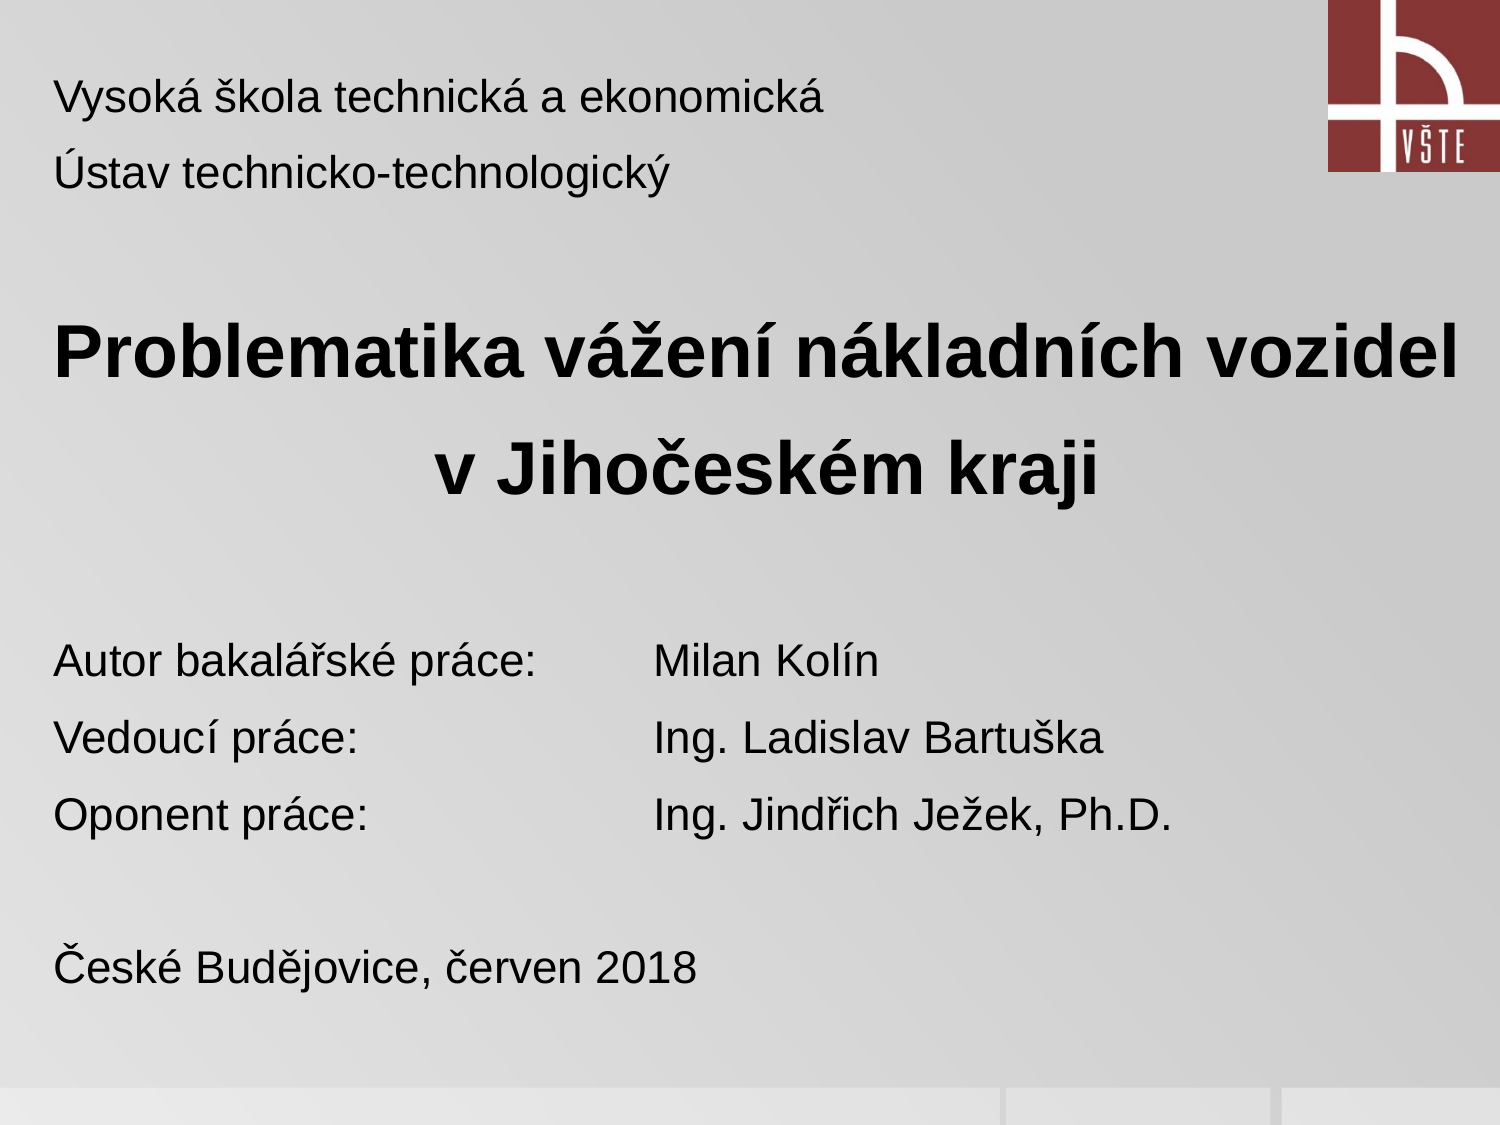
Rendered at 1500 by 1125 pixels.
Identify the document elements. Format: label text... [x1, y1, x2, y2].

subtitle Vysoká škola technická a ekonomická Ústav technicko-technologický Problematika vážení nákladních vozidel v Jihočeském kraji Autor bakalářské práce: Milan Kolín Vedoucí práce: Ing. Ladislav Bartuška Oponent práce: Ing. Jindřich Ježek, Ph.D. České Budějovice, červen 2018 [53, 66, 1483, 1071]
picture [1328, 0, 1500, 172]
